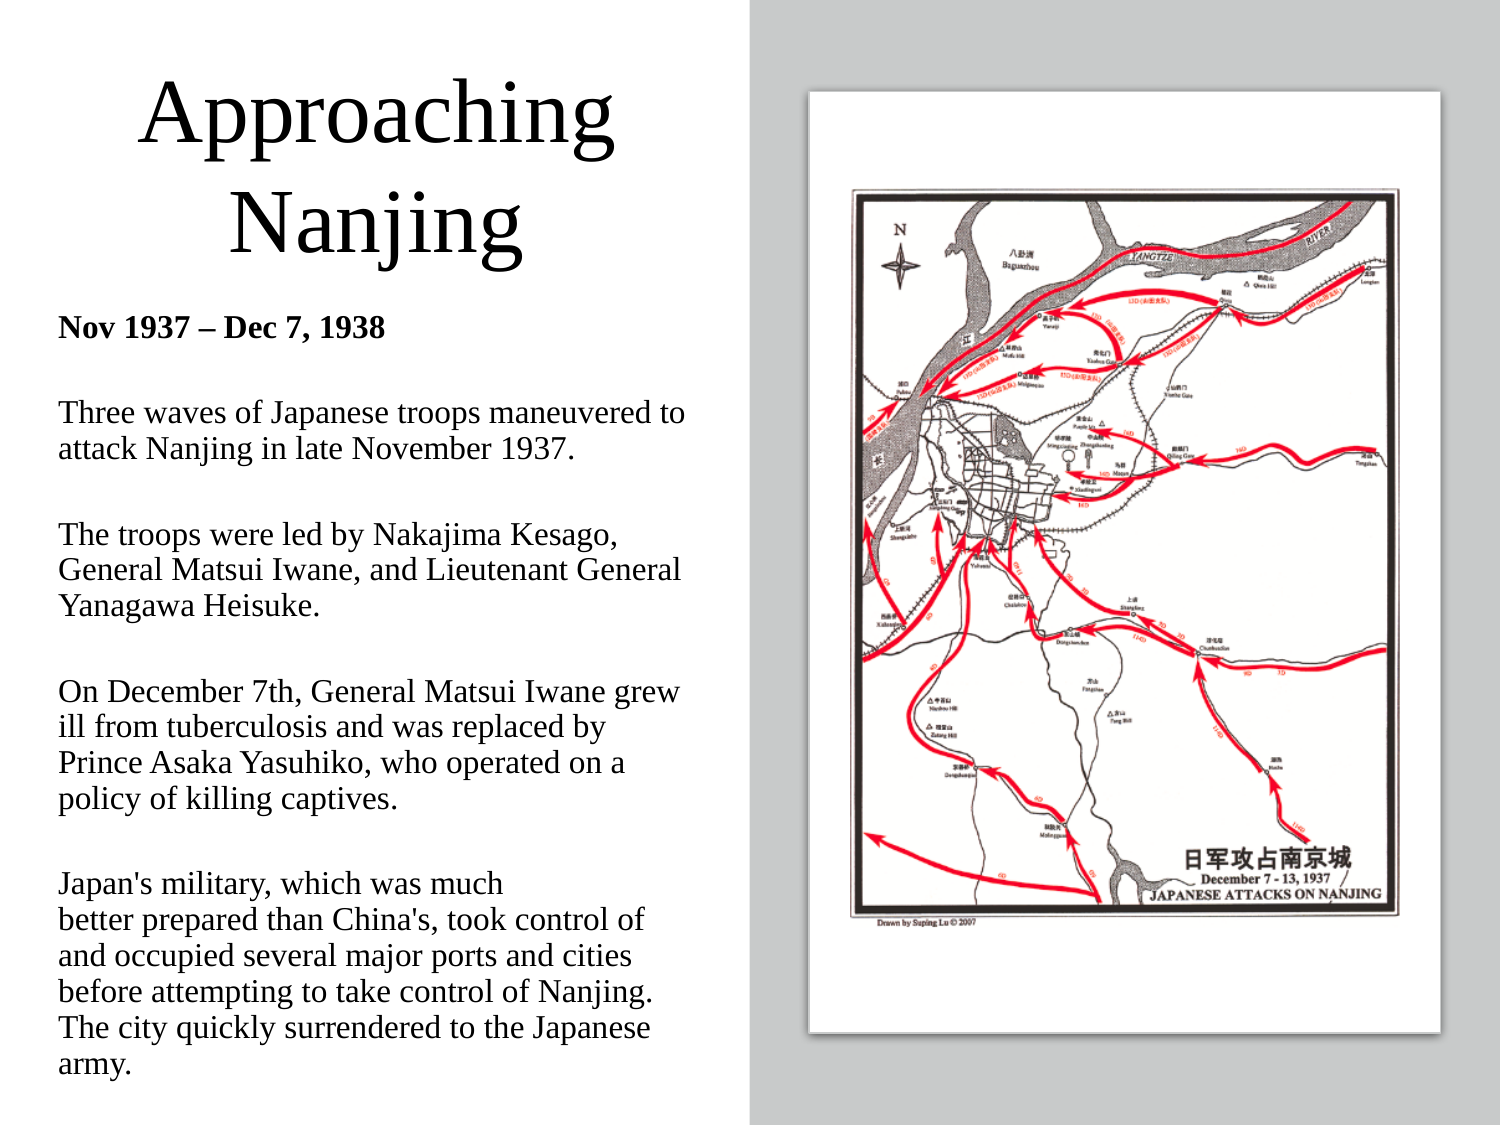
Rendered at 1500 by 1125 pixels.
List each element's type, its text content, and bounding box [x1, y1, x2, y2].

text_box [747, 0, 1500, 1125]
title Approaching Nanjing [72, 27, 682, 294]
text_box [807, 89, 1442, 1035]
list Nov 1937 – Dec 7, 1938 Three waves of Japanese troops maneuvered to attack Nanjing in late November 1937. The troops were led by Nakajima Kesago, General Matsui Iwane, and Lieutenant General Yanagawa Heisuke. On December 7th, General Matsui Iwane grew ill from tuberculosis and was replaced by Prince Asaka Yasuhiko, who operated on a policy of killing captives. Japan's military, which was much better prepared than China's, took control of and occupied several major ports and cities before attempting to take control of Nanjing. The city quickly surrendered to the Japanese army. [43, 302, 708, 1098]
picture [849, 187, 1401, 937]
